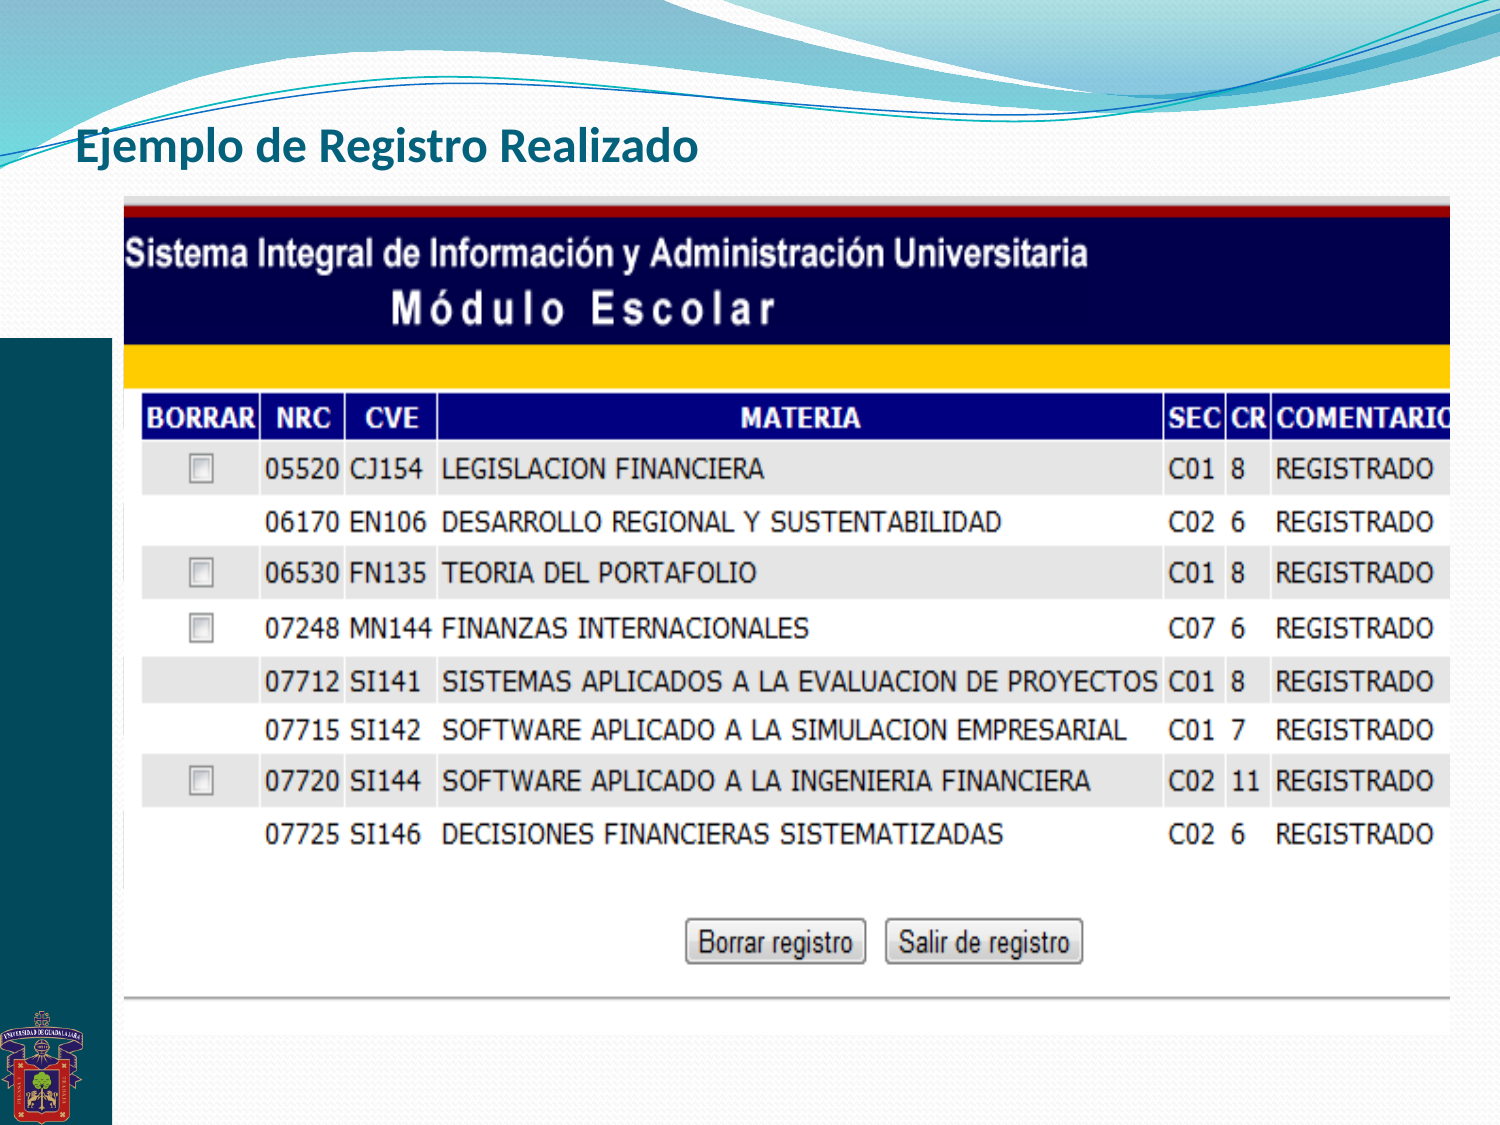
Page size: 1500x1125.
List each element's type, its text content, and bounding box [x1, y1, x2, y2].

picture [123, 195, 1451, 1036]
text_box [0, 336, 114, 1125]
picture [0, 1012, 82, 1125]
title Ejemplo de Registro Realizado [75, 45, 1425, 173]
